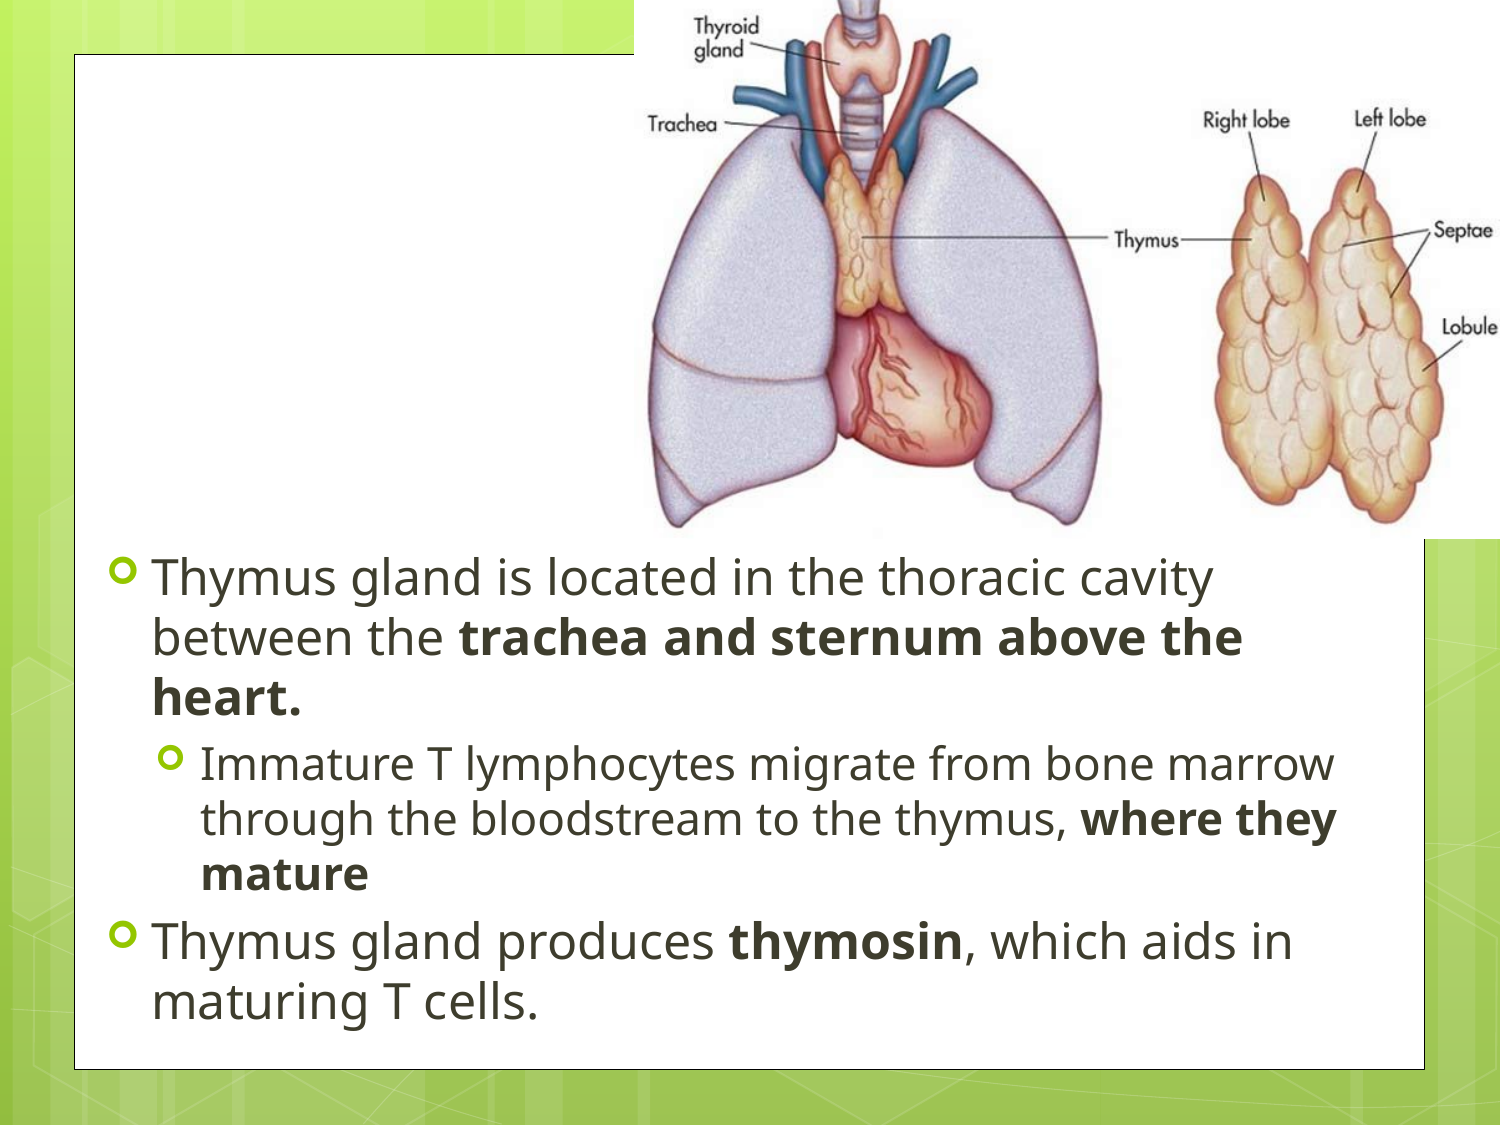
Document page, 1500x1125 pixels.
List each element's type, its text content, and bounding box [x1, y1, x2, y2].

picture [634, 0, 1500, 539]
list Thymus gland is located in the thoracic cavity between the trachea and sternum above the heart. Immature T lymphocytes migrate from bone marrow through the bloodstream to the thymus, where they mature Thymus gland produces thymosin, which aids in maturing T cells. [80, 538, 1420, 1064]
